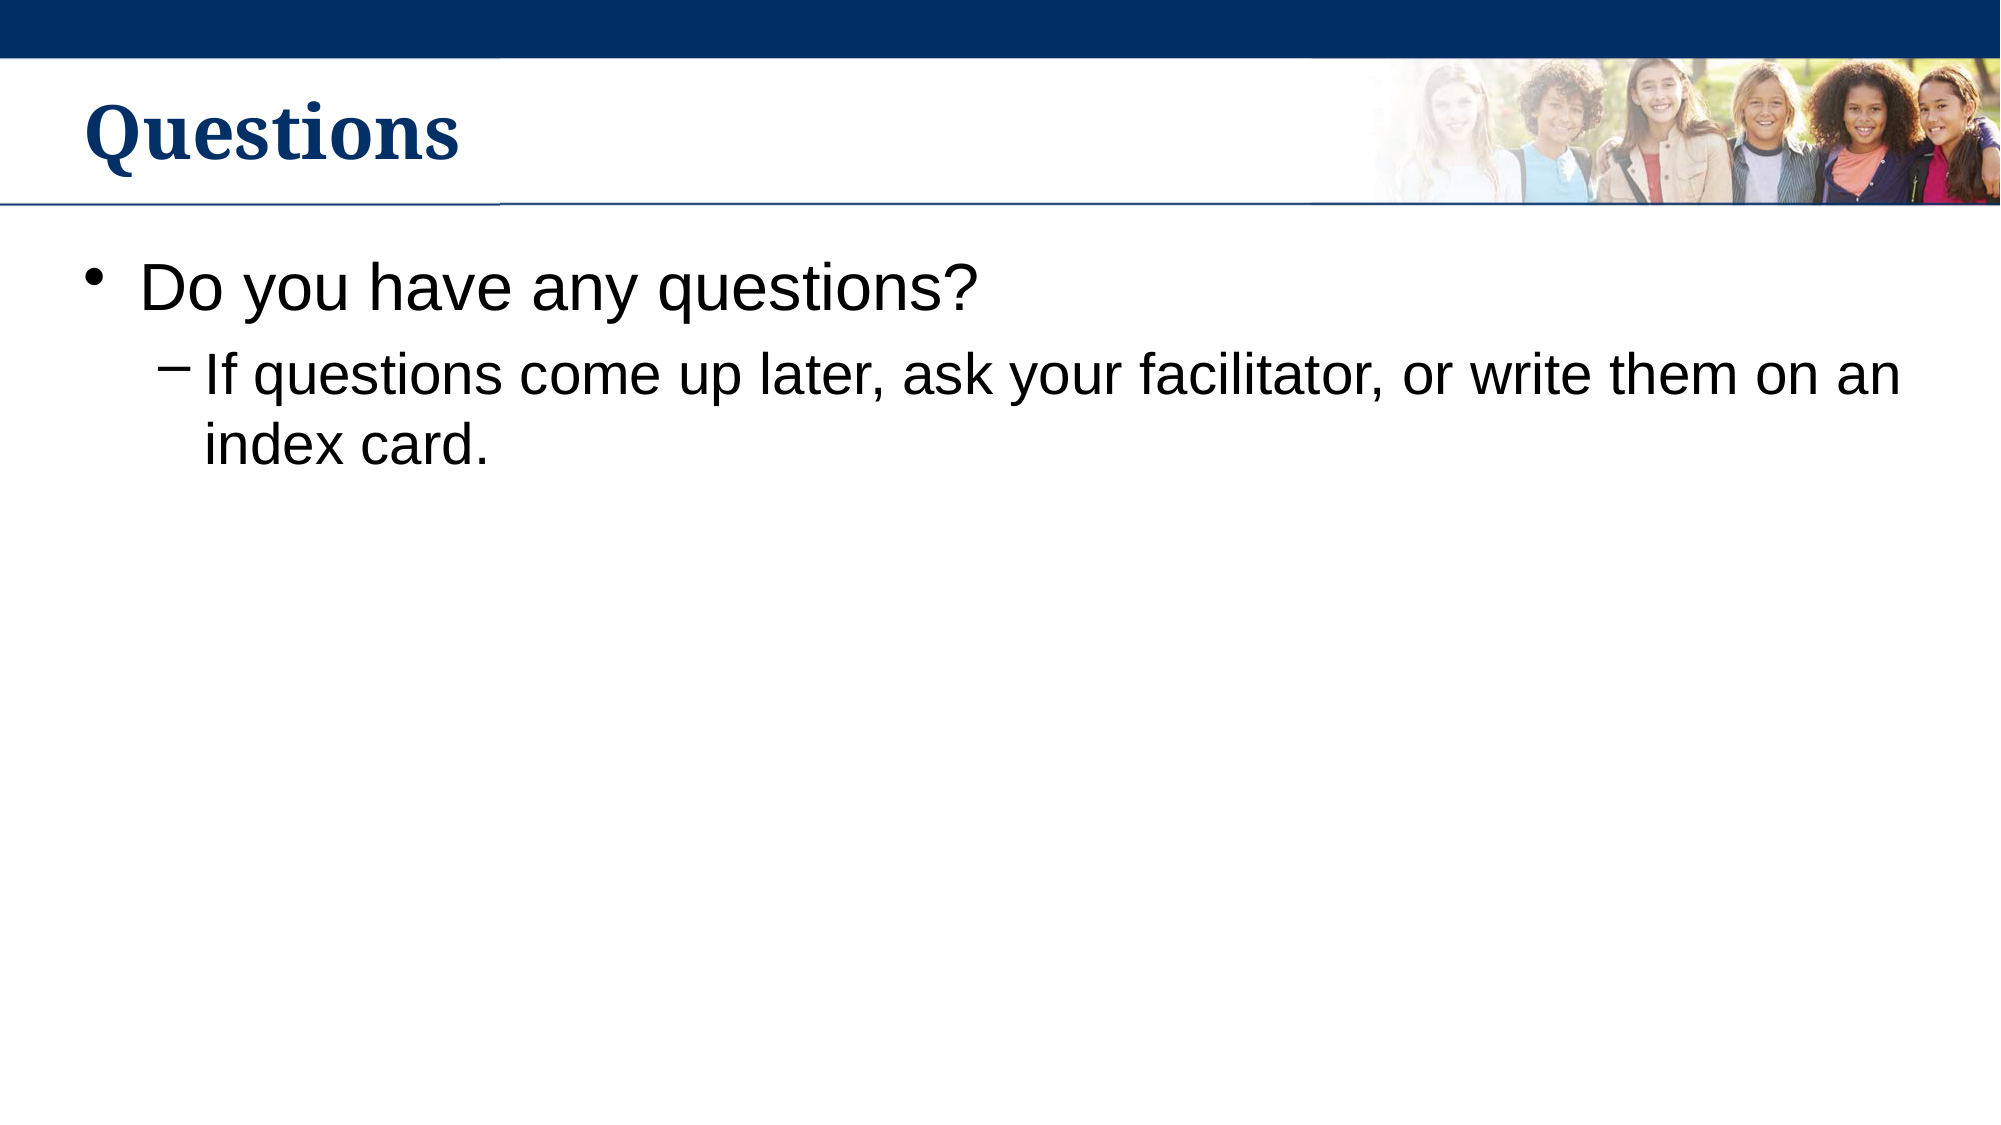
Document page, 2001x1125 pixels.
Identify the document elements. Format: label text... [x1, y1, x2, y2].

list Do you have any questions? If questions come up later, ask your facilitator, or write them on an index card. [68, 236, 1920, 1022]
picture [0, 0, 2000, 1125]
title Questions [68, 77, 1483, 190]
